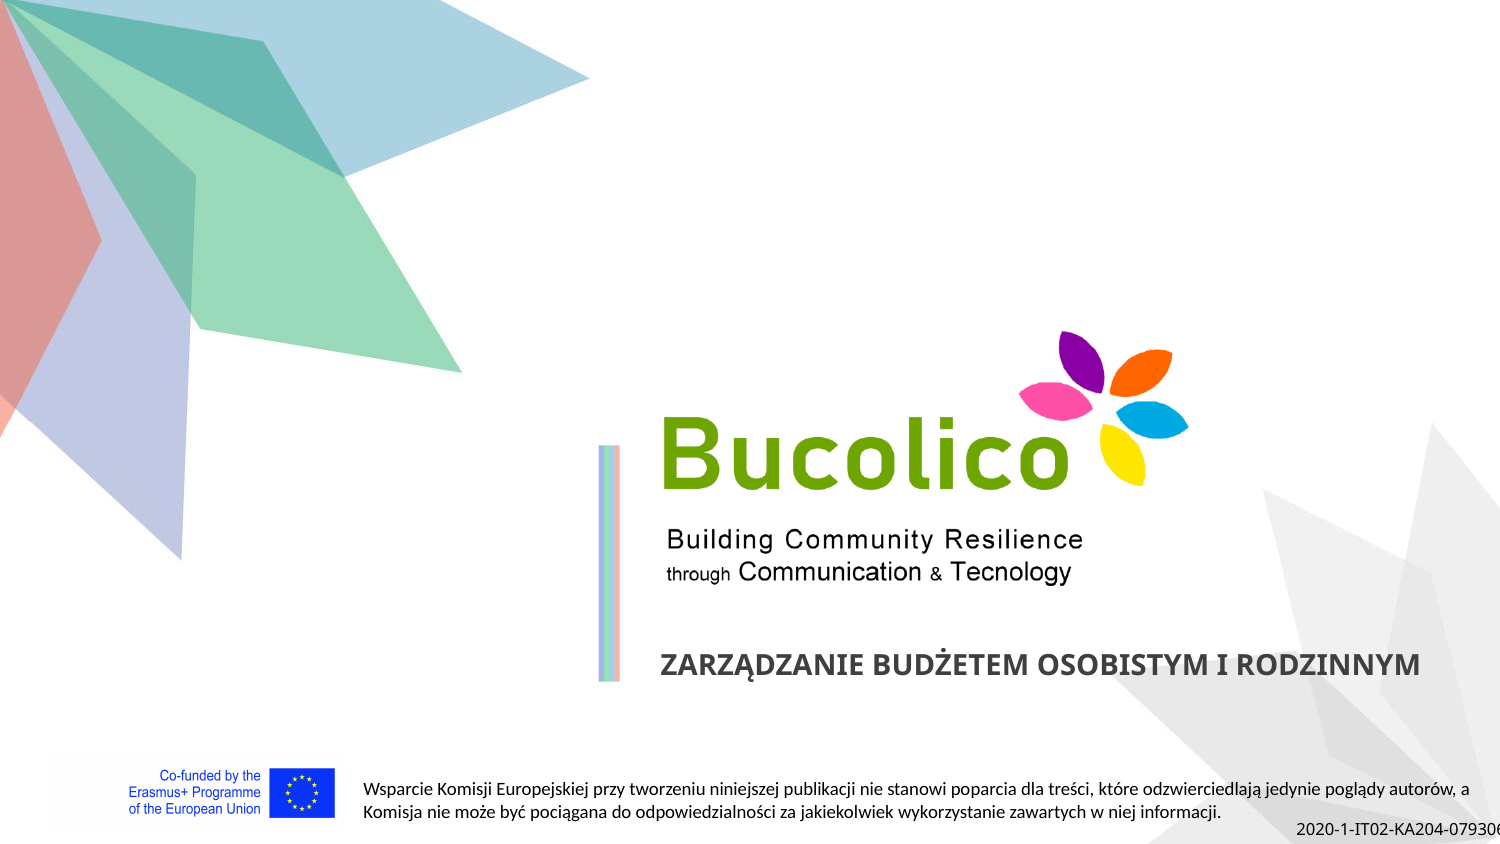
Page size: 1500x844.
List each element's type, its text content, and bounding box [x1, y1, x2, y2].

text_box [598, 445, 620, 682]
picture [0, 0, 1500, 844]
list ZARZĄDZANIE BUDŻETEM OSOBISTYM I RODZINNYM [645, 622, 1500, 706]
text_box Wsparcie Komisji Europejskiej przy tworzeniu niniejszej publikacji nie stanowi poparcia dla treści, które odzwierciedlają jedynie poglądy autorów, a Komisja nie może być pociągana do odpowiedzialności za jakiekolwiek wykorzystanie zawartych w niej informacji. [348, 769, 1486, 830]
